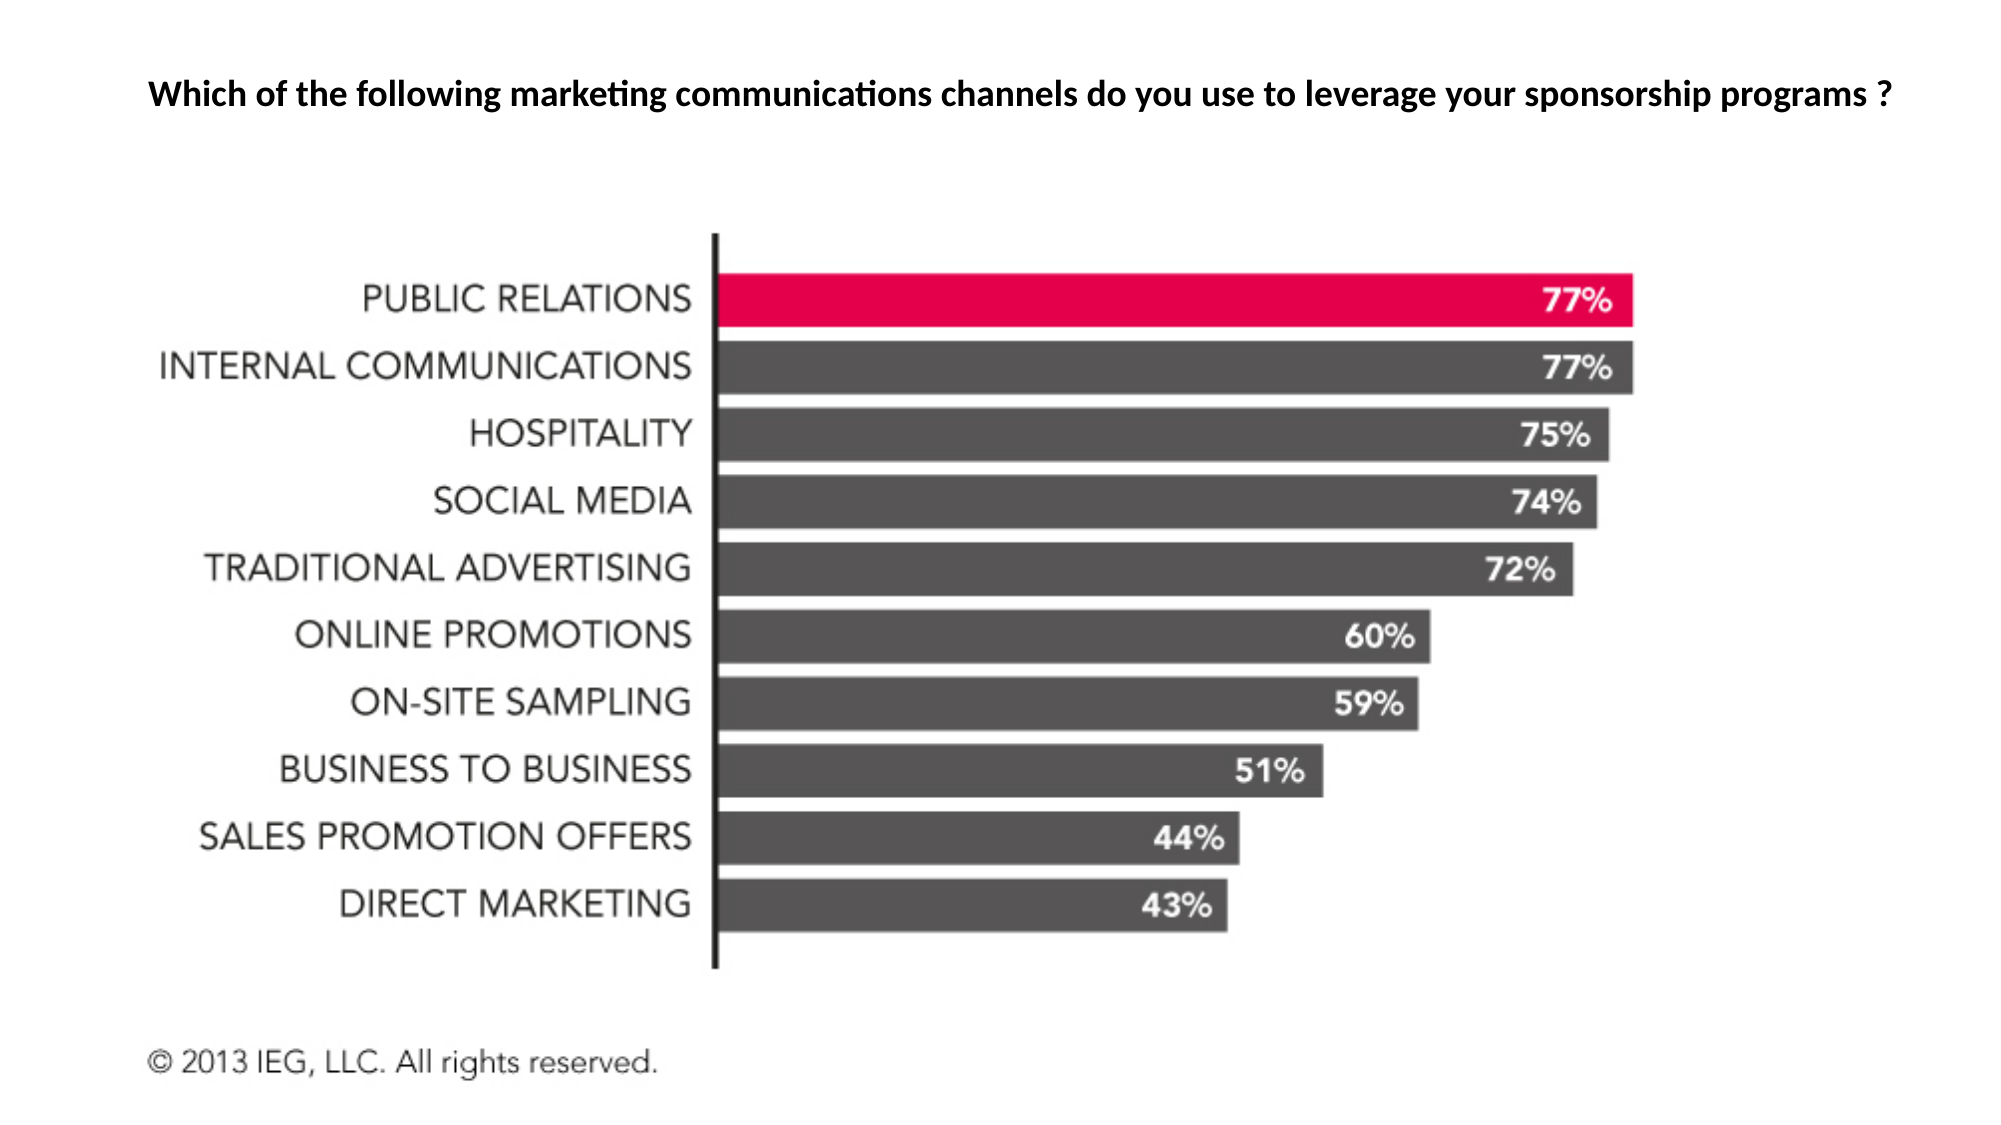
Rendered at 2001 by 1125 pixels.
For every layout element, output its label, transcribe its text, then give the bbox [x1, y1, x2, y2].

picture [125, 163, 1667, 1092]
text_box Which of the following marketing communications channels do you use to leverage your sponsorship programs ? [24, 62, 2000, 122]
